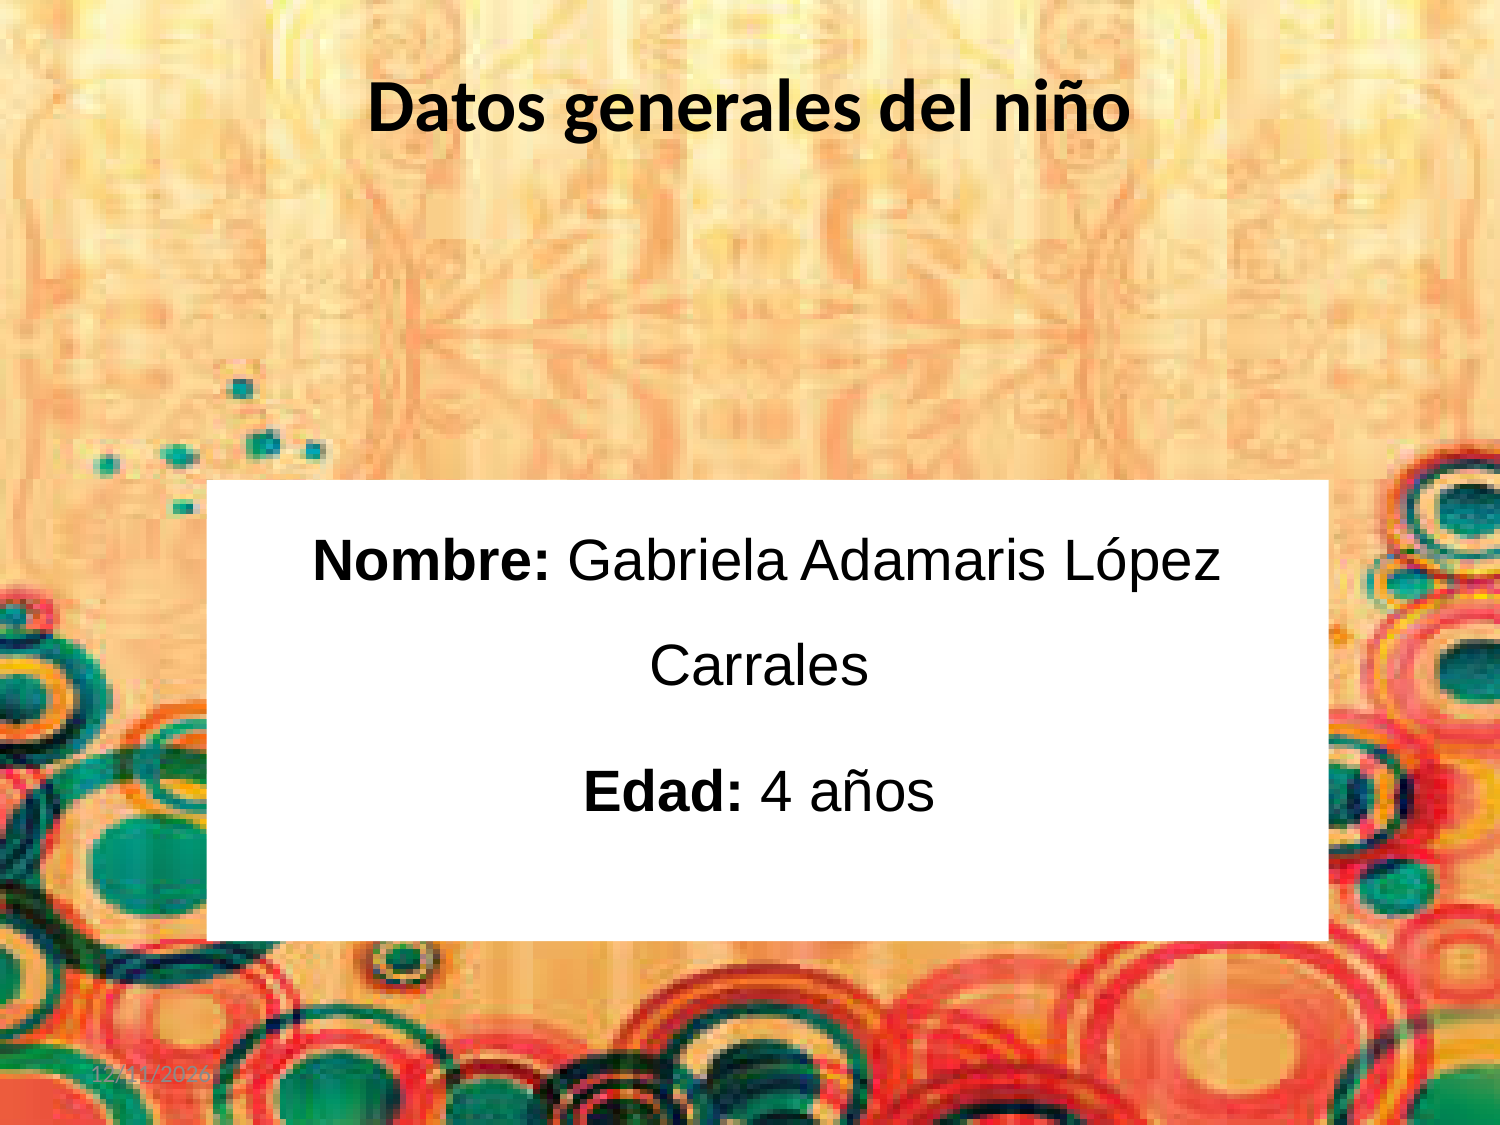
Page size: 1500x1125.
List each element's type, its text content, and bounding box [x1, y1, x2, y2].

title Datos generales del niño [75, 7, 1425, 195]
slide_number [75, 1042, 425, 1103]
text_box Nombre: Gabriela Adamaris López Carrales Edad: 4 años [206, 479, 1329, 942]
picture [0, 0, 1500, 1125]
